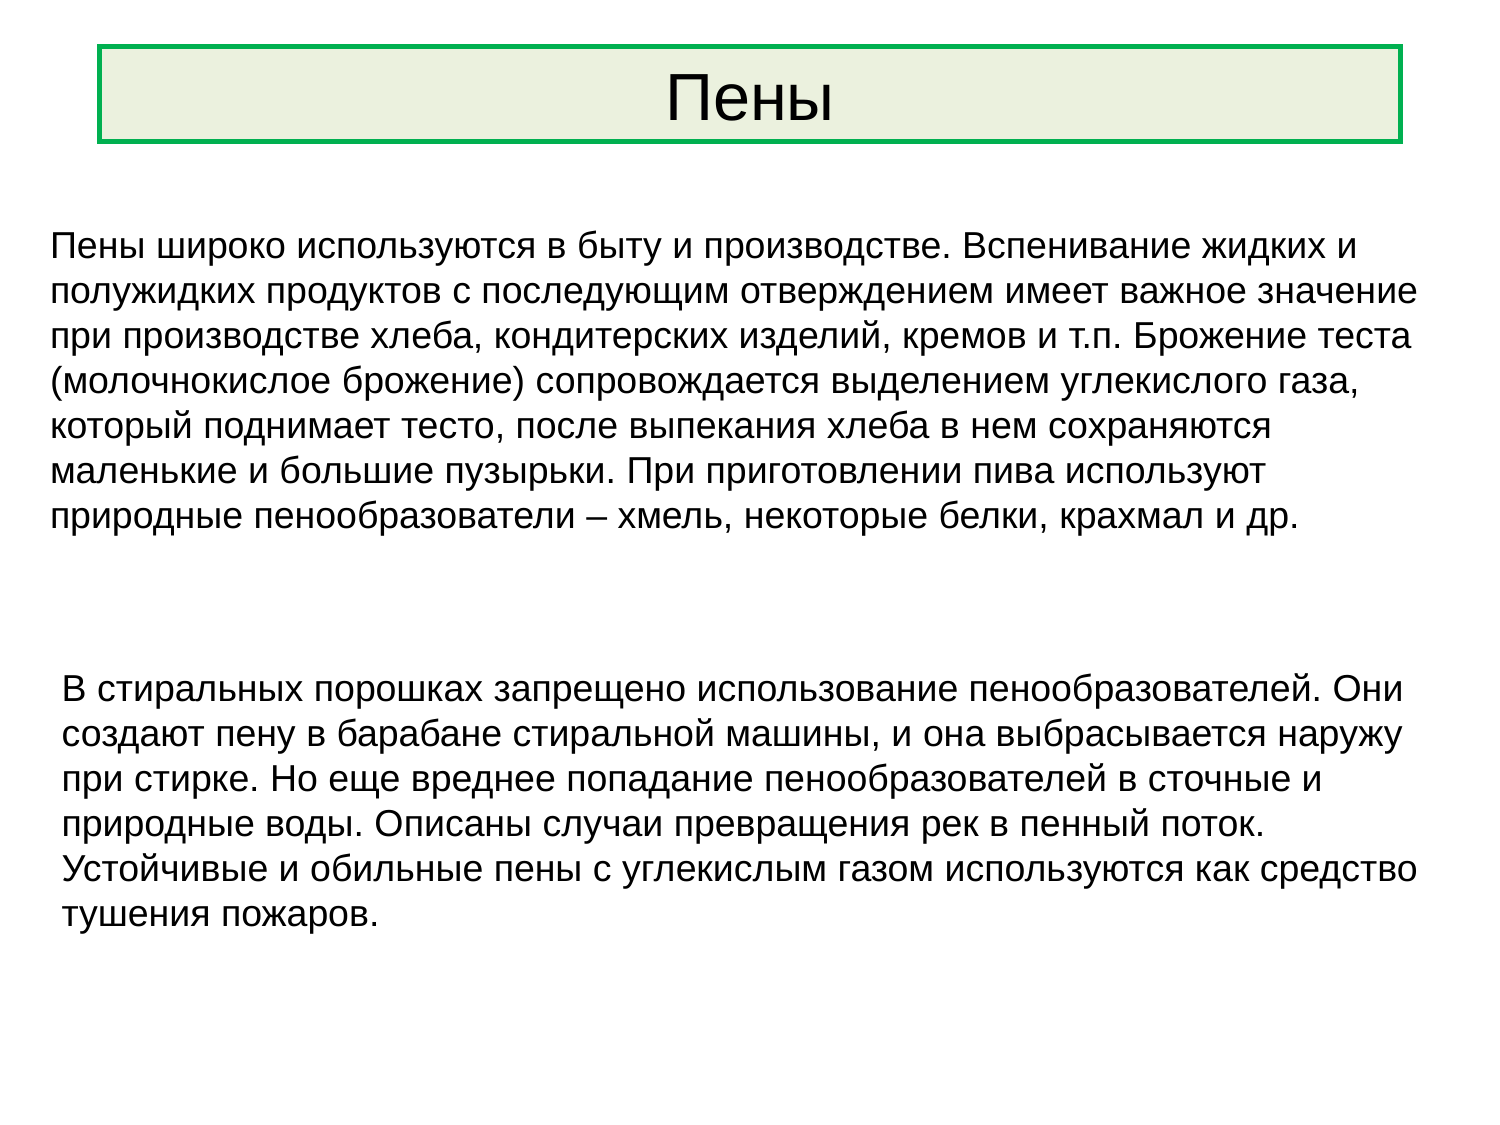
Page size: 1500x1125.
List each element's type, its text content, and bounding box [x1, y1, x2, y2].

text_box Пены широко используются в быту и производстве. Вспенивание жидких и полужидких продуктов с последующим отверждением имеет важное значение при производстве хлеба, кондитерских изделий, кремов и т.п. Брожение теста (молочнокислое брожение) сопровождается выделением углекислого газа, который поднимает тесто, после выпекания хлеба в нем сохраняются маленькие и большие пузырьки. При приготовлении пива используют природные пенообразователи – хмель, некоторые белки, крахмал и др. [35, 214, 1454, 544]
text_box В стиральных порошках запрещено использование пенообразователей. Они создают пену в барабане стиральной машины, и она выбрасывается наружу при стирке. Но еще вреднее попадание пенообразователей в сточные и природные воды. Описаны случаи превращения рек в пенный поток. Устойчивые и обильные пены с углекислым газом используются как средство тушения пожаров. [46, 656, 1477, 941]
text_box Пены [99, 46, 1401, 142]
